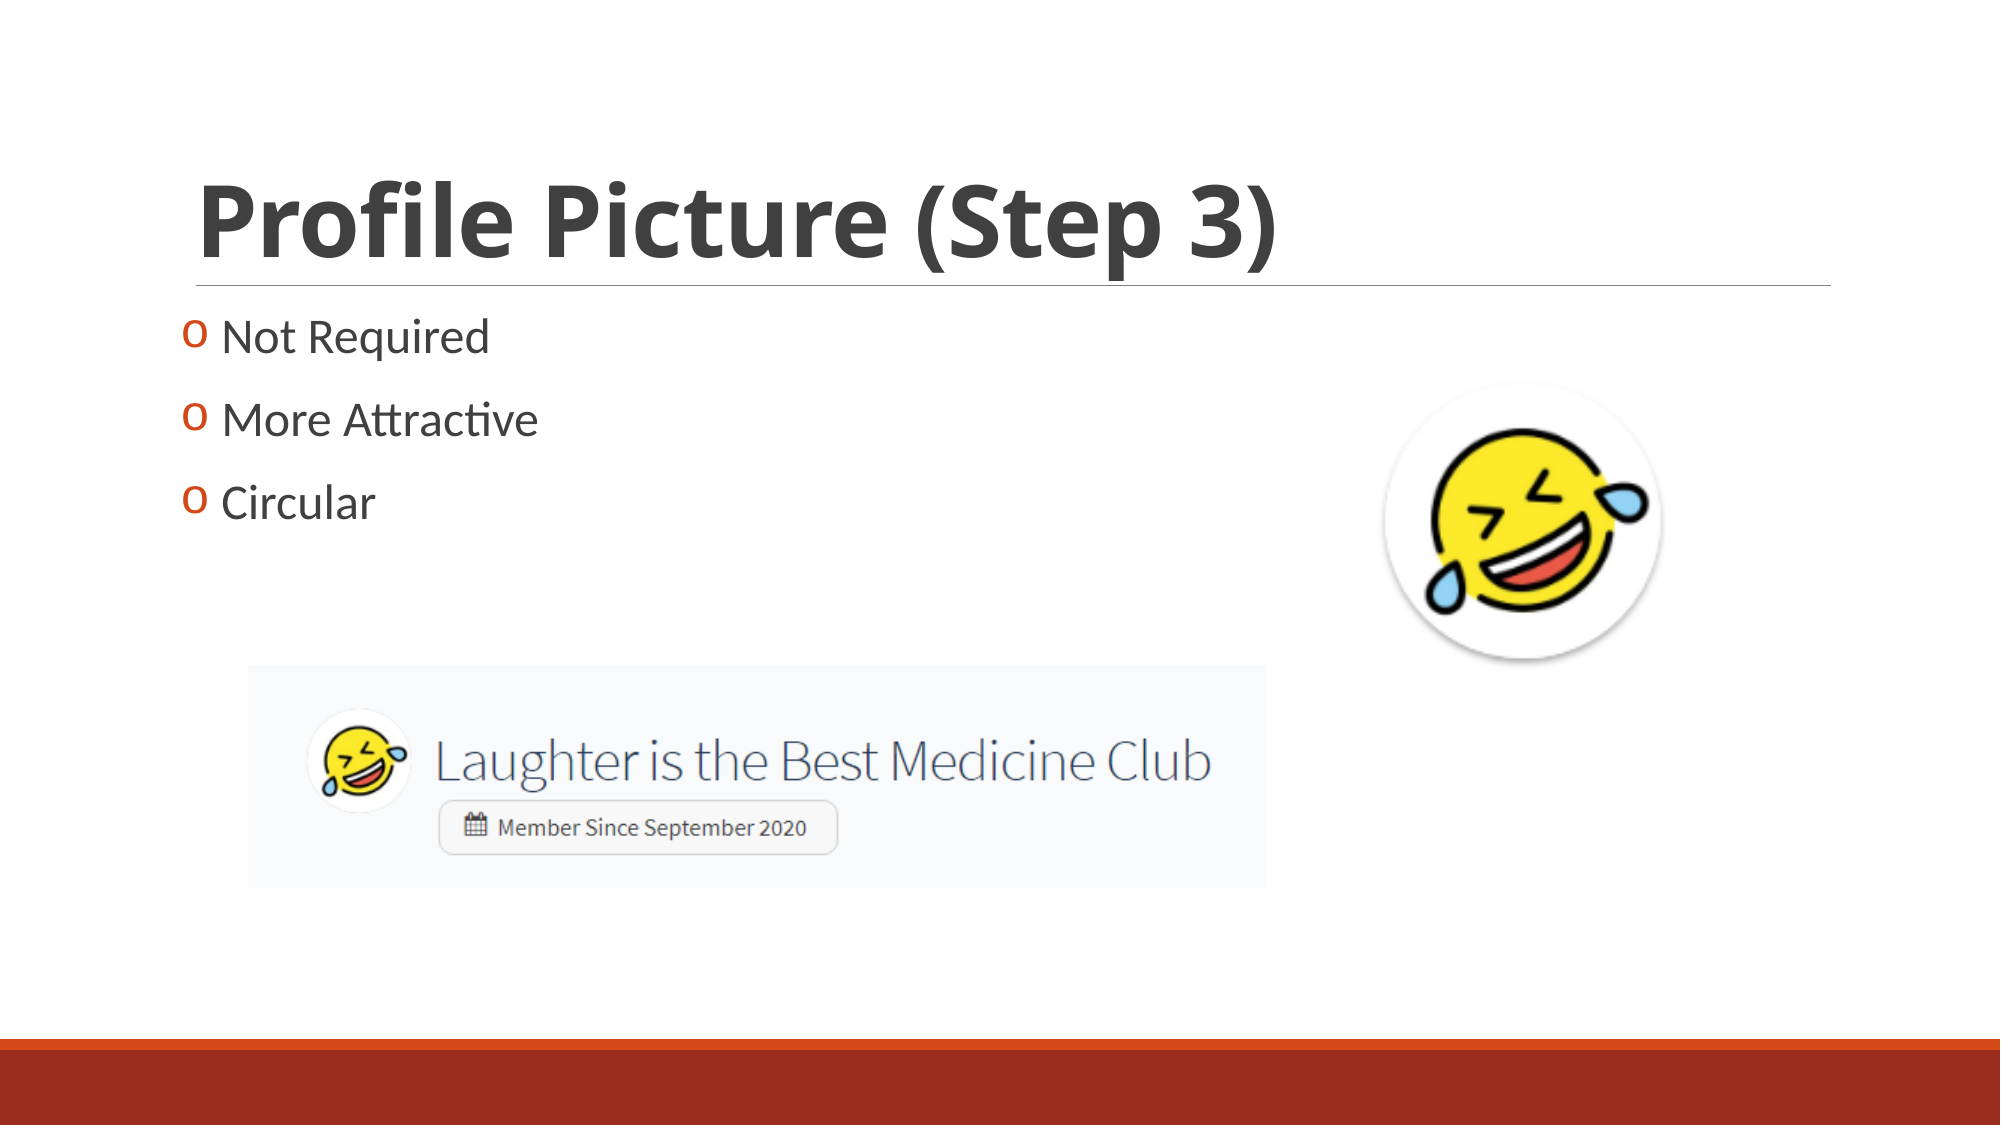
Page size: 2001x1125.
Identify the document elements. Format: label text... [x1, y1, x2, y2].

list Not Required More Attractive Circular [180, 302, 1830, 963]
picture [1321, 327, 1721, 722]
picture [247, 665, 1267, 889]
title Profile Picture (Step 3) [180, 47, 1830, 285]
